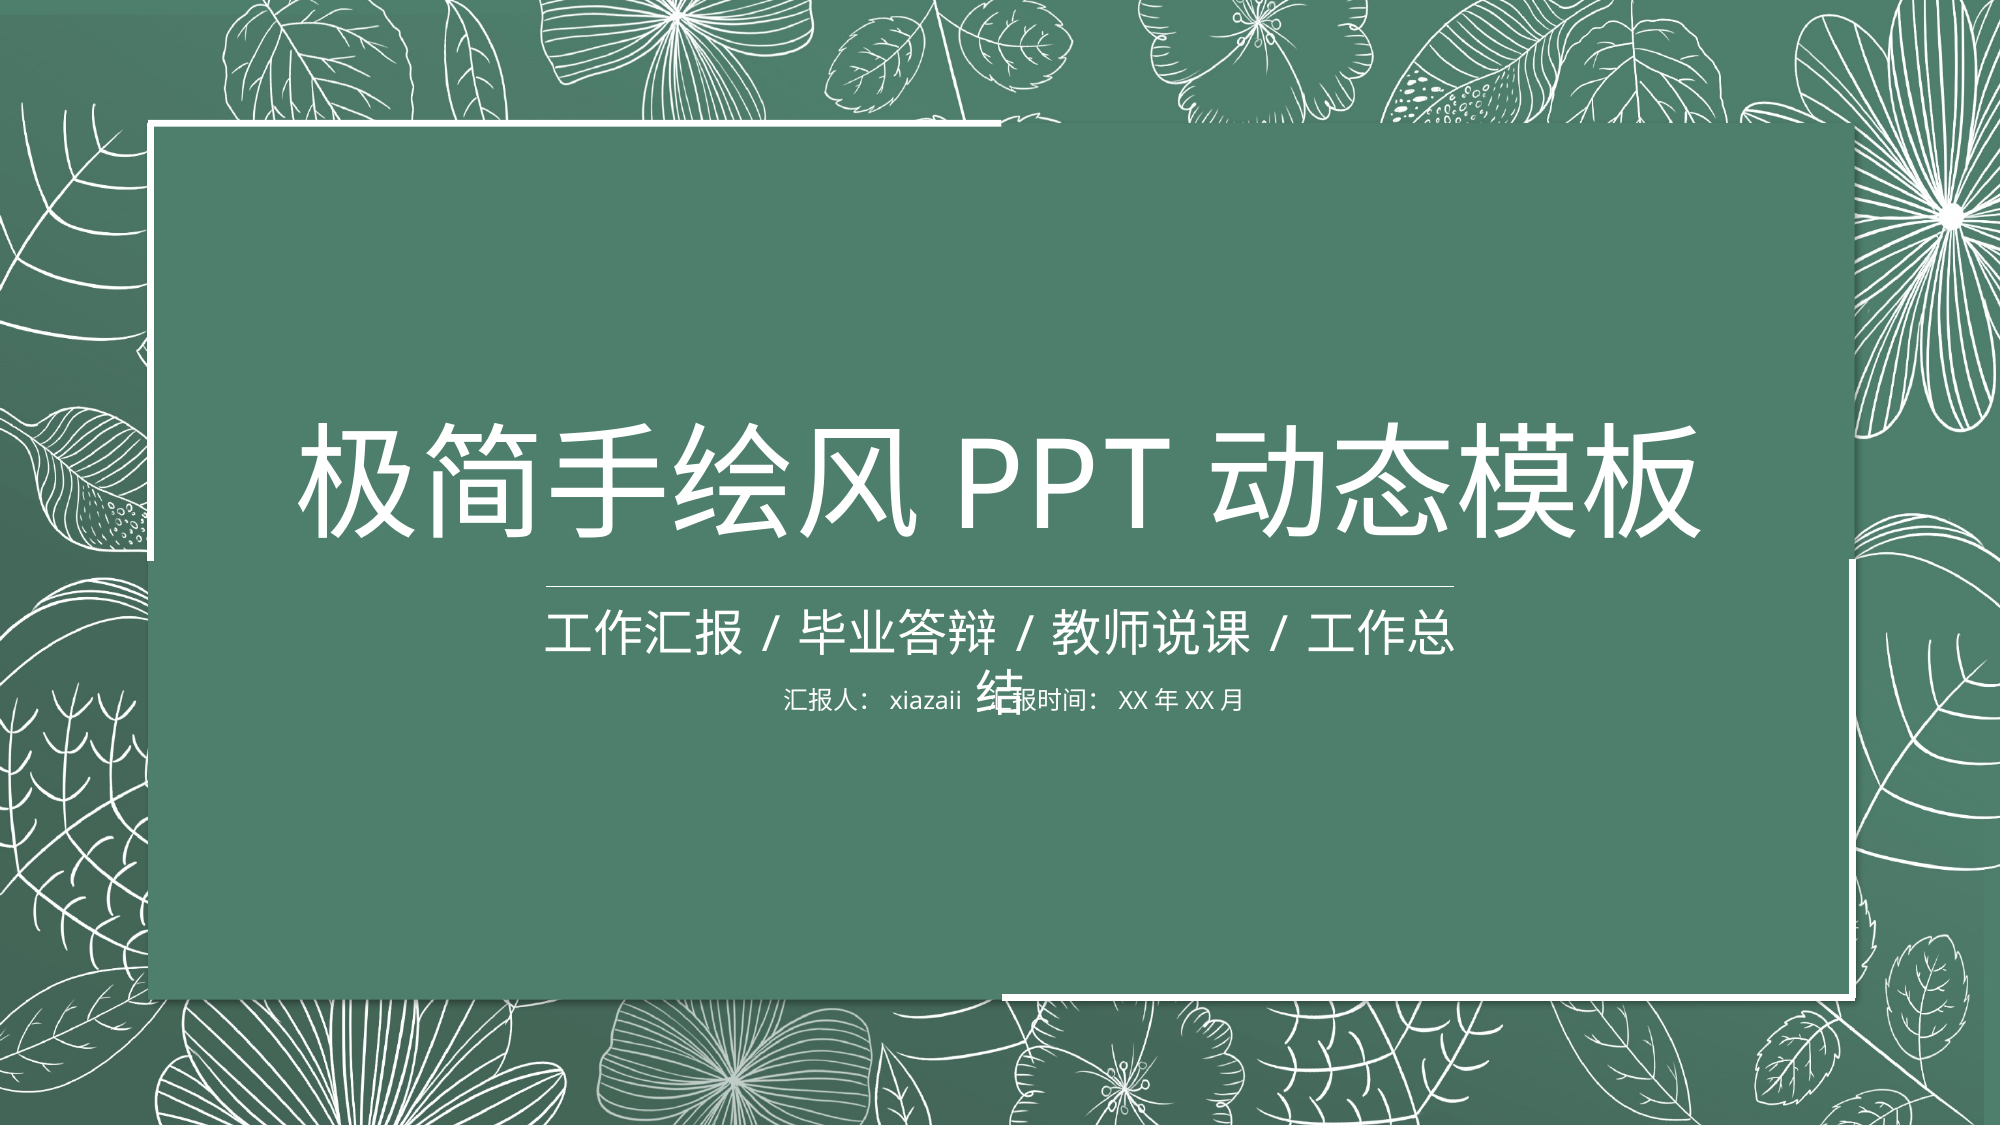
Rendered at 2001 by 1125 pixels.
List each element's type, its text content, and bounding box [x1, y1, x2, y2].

picture [0, 0, 2000, 1125]
text_box 工作汇报/毕业答辩/教师说课/工作总结 [516, 593, 1483, 729]
text_box 极简手绘风PPT动态模板 [230, 395, 1770, 561]
text_box 汇报人：xiazaii 汇报时间：XX年XX月 [546, 676, 1483, 752]
text_box [147, 122, 1856, 1001]
